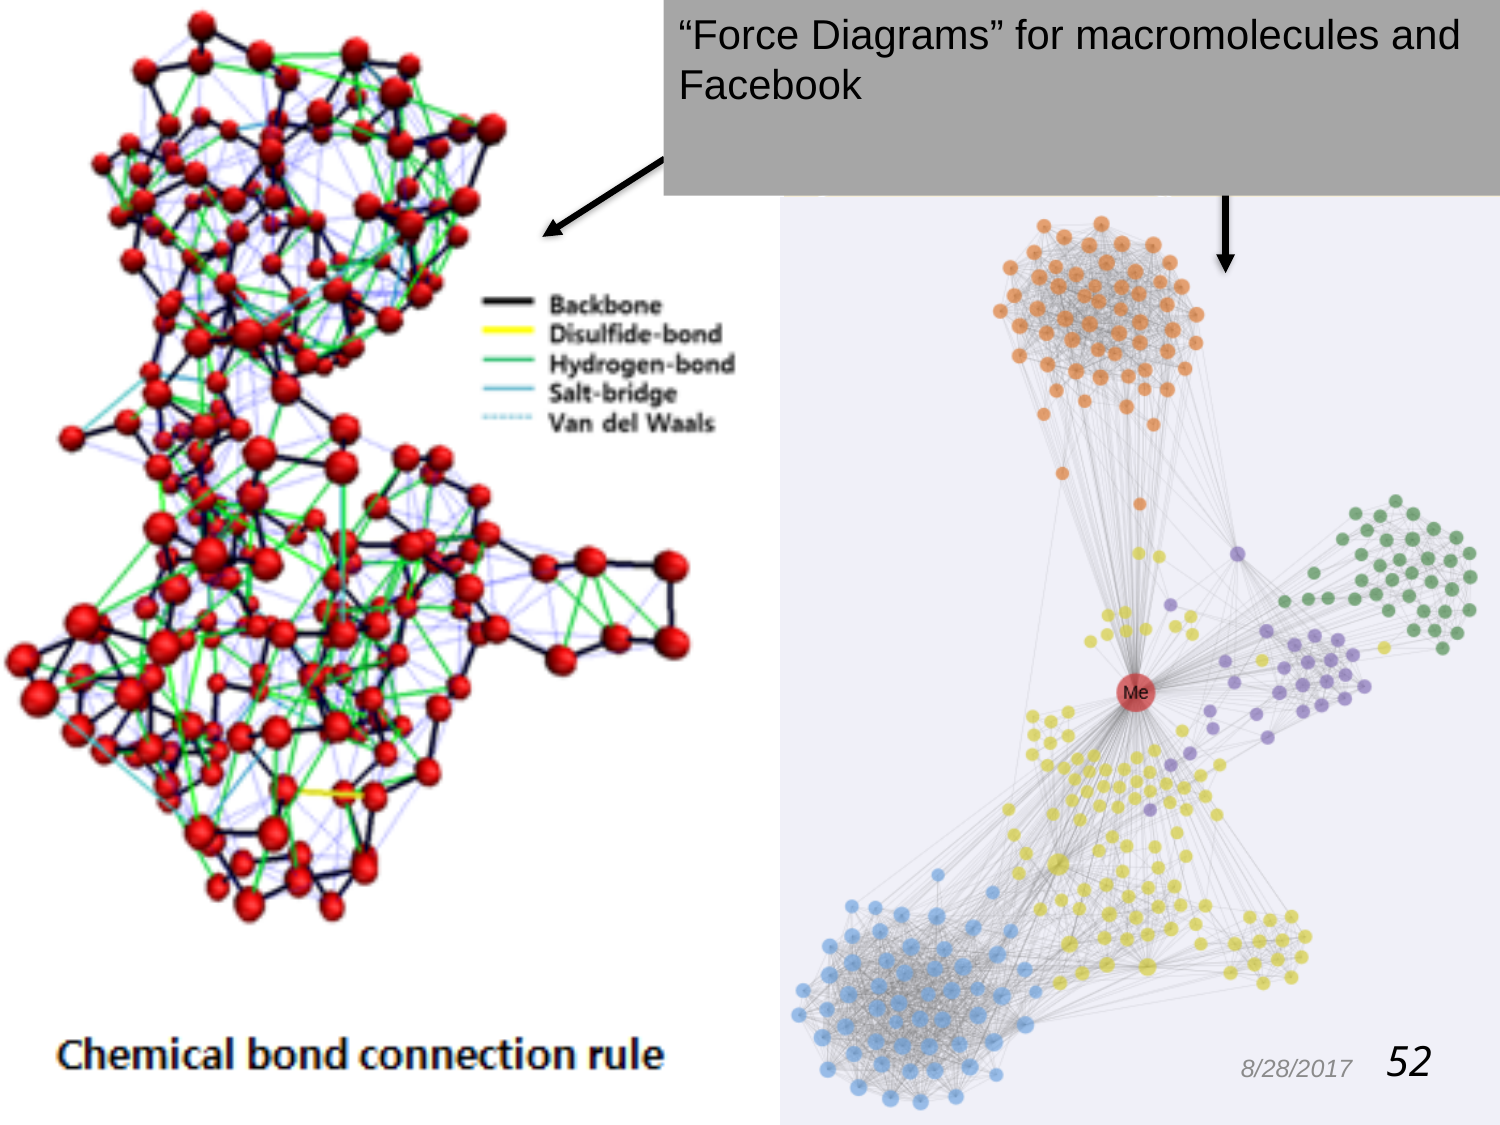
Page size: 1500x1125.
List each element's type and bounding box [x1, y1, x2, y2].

text_box [0, 0, 1500, 1125]
